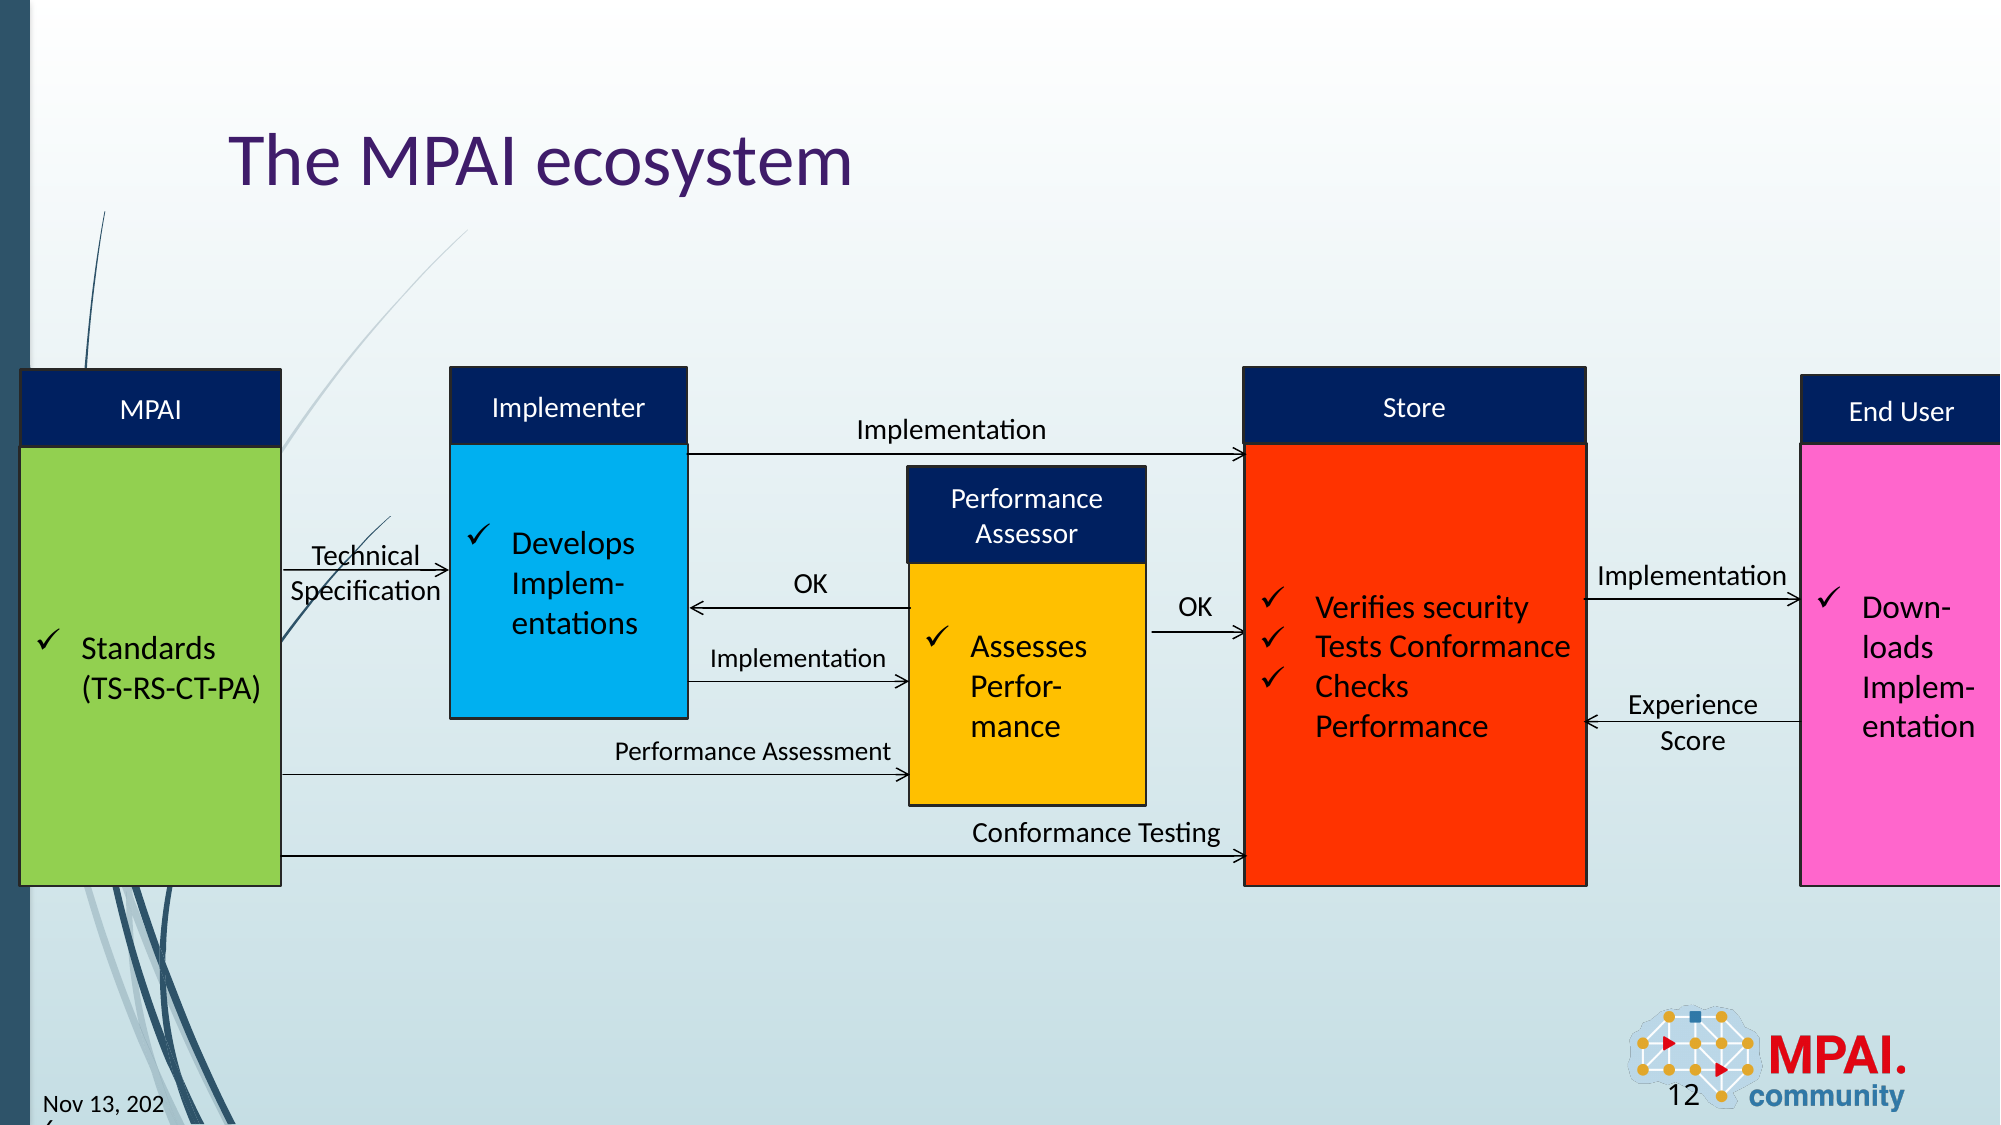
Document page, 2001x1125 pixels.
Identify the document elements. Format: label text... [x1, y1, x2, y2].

title The MPAI ecosystem [213, 102, 1888, 313]
text_box Standards (TS-RS-CT-PA) [18, 445, 282, 887]
slide_number 12 [1652, 1076, 1744, 1085]
text_box Experience Score [1613, 729, 1774, 764]
text_box MPAI [19, 368, 282, 448]
text_box Develops Implem-entations [449, 443, 689, 720]
text_box Implementation [695, 633, 907, 681]
text_box Implementation [841, 403, 1116, 453]
slide_number 12-Apr-24 [28, 1080, 192, 1125]
text_box Performance Assessment [600, 726, 910, 774]
text_box Performance Assessor [906, 465, 1147, 564]
text_box Implementer [449, 366, 688, 445]
text_box OK [1150, 580, 1241, 630]
text_box Conformance Testing [957, 806, 1244, 855]
text_box Down-loads Implem-entation [1799, 442, 2000, 887]
text_box Assesses Perfor-mance [908, 564, 1147, 807]
text_box Implementation [1574, 548, 1810, 599]
text_box Verifies security Tests Conformance Checks Performance [1243, 442, 1588, 887]
text_box Store [1242, 366, 1587, 445]
picture [1623, 999, 1909, 1120]
text_box OK [750, 557, 871, 607]
text_box End User [1800, 374, 2000, 445]
text_box Technical Specification [271, 528, 461, 614]
text_box Experience Score [1613, 678, 1774, 721]
